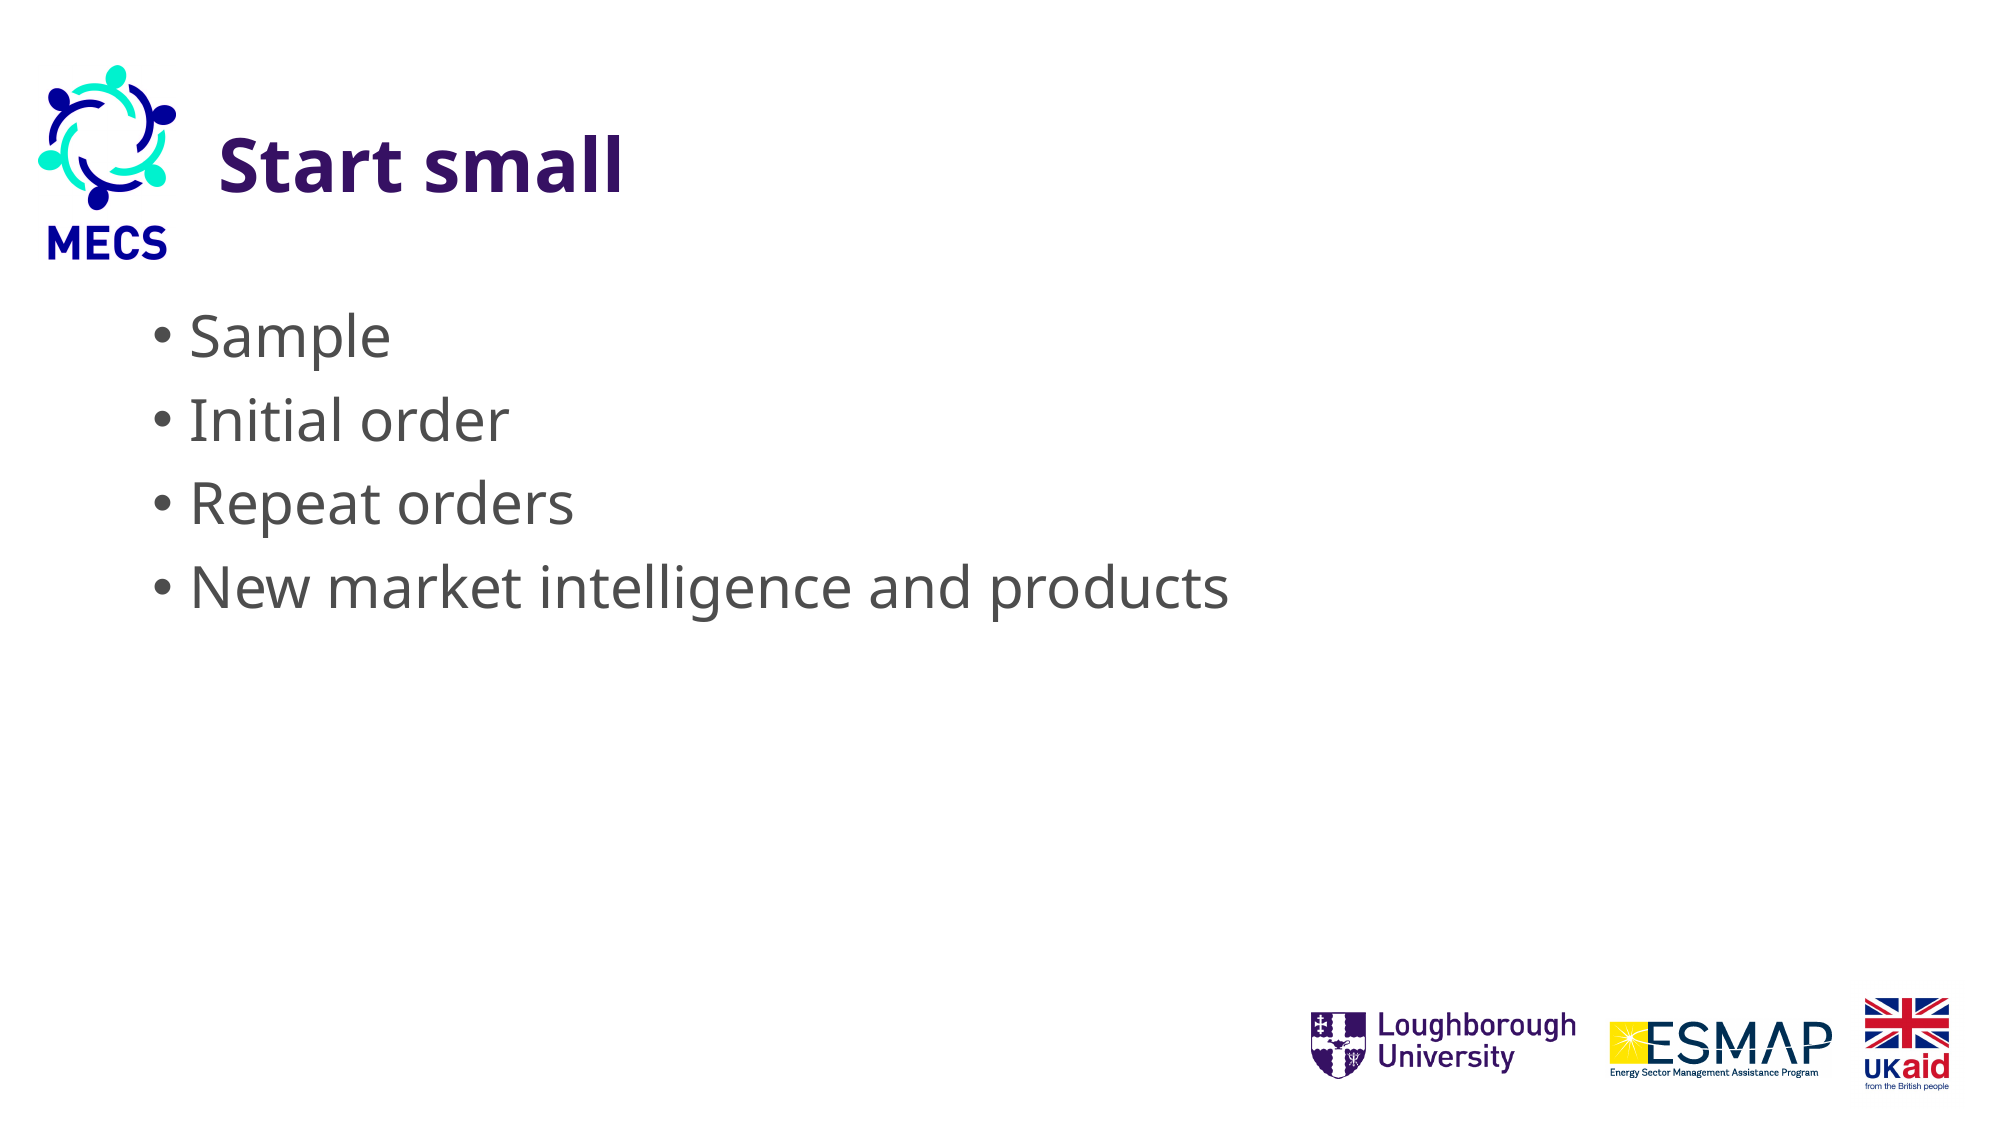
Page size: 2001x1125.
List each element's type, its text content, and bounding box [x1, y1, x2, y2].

picture [1605, 1018, 1832, 1078]
picture [1850, 980, 1965, 1109]
list Sample Initial order Repeat orders New market intelligence and products [137, 299, 1863, 990]
title Start small [203, 59, 1863, 278]
picture [38, 65, 176, 260]
picture [1294, 1000, 1587, 1089]
